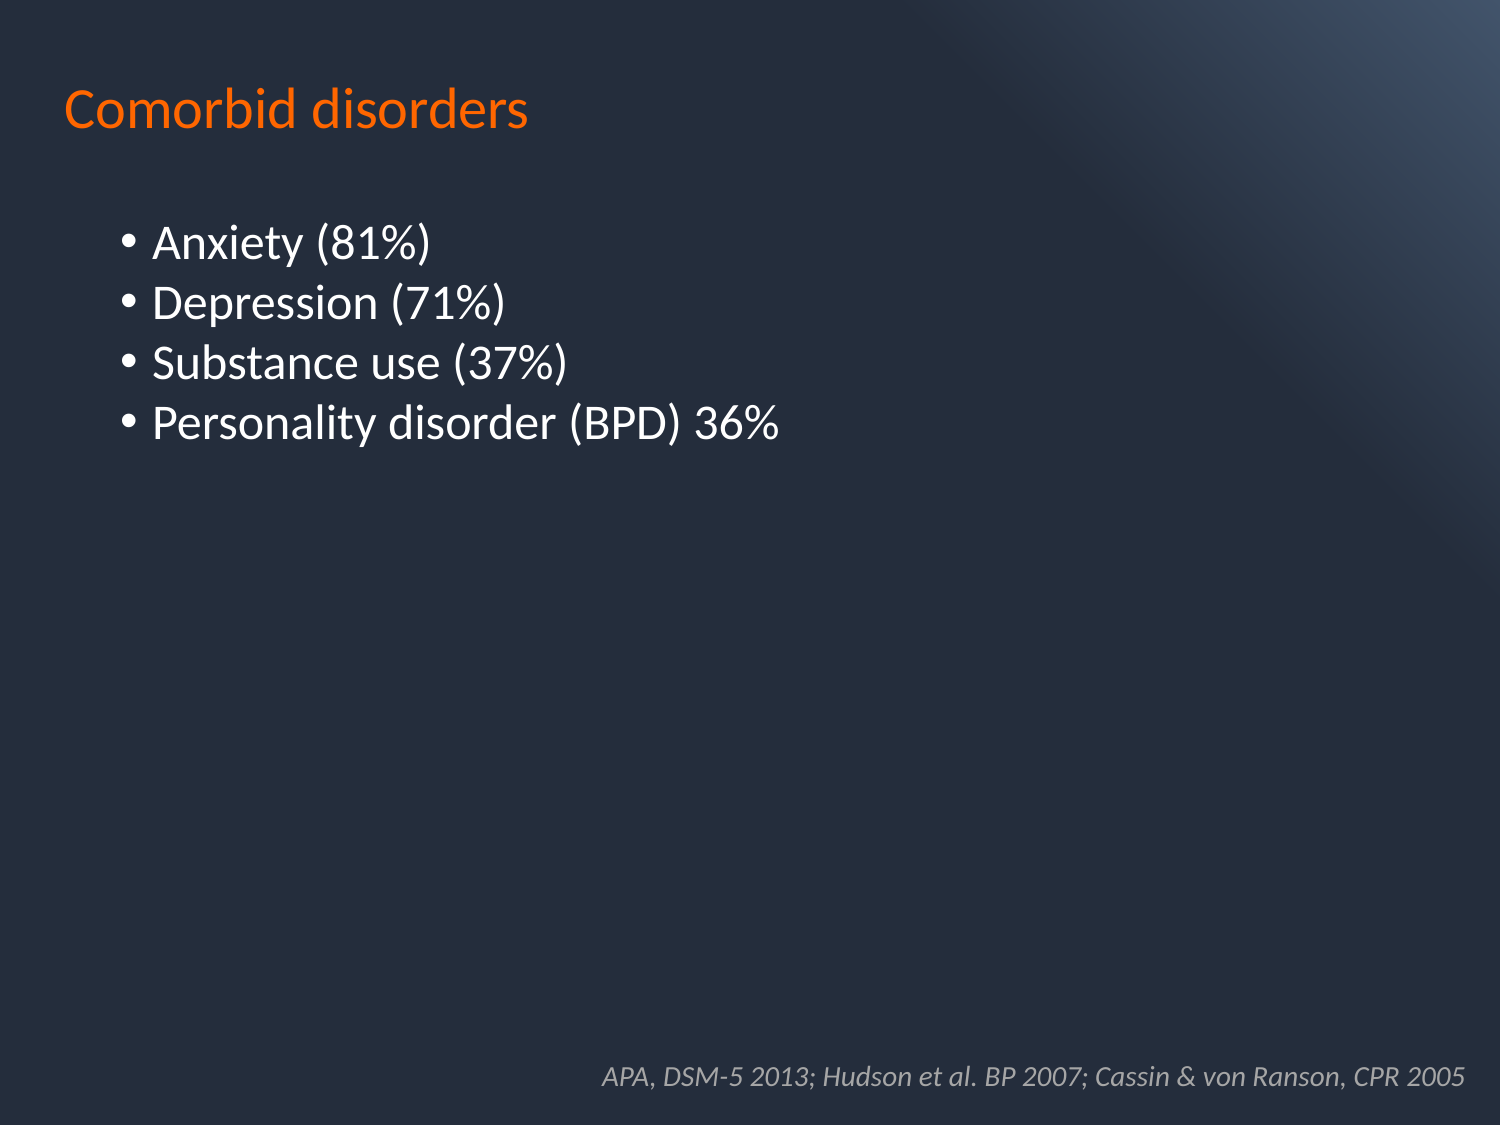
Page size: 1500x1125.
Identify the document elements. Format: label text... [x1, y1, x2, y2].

text_box APA, DSM-5 2013; Hudson et al. BP 2007; Cassin & von Ranson, CPR 2005 [587, 1049, 1488, 1100]
text_box Comorbid disorders Anxiety (81%) Depression (71%) Substance use (37%) Personality disorder (BPD) 36% [50, 62, 1450, 673]
